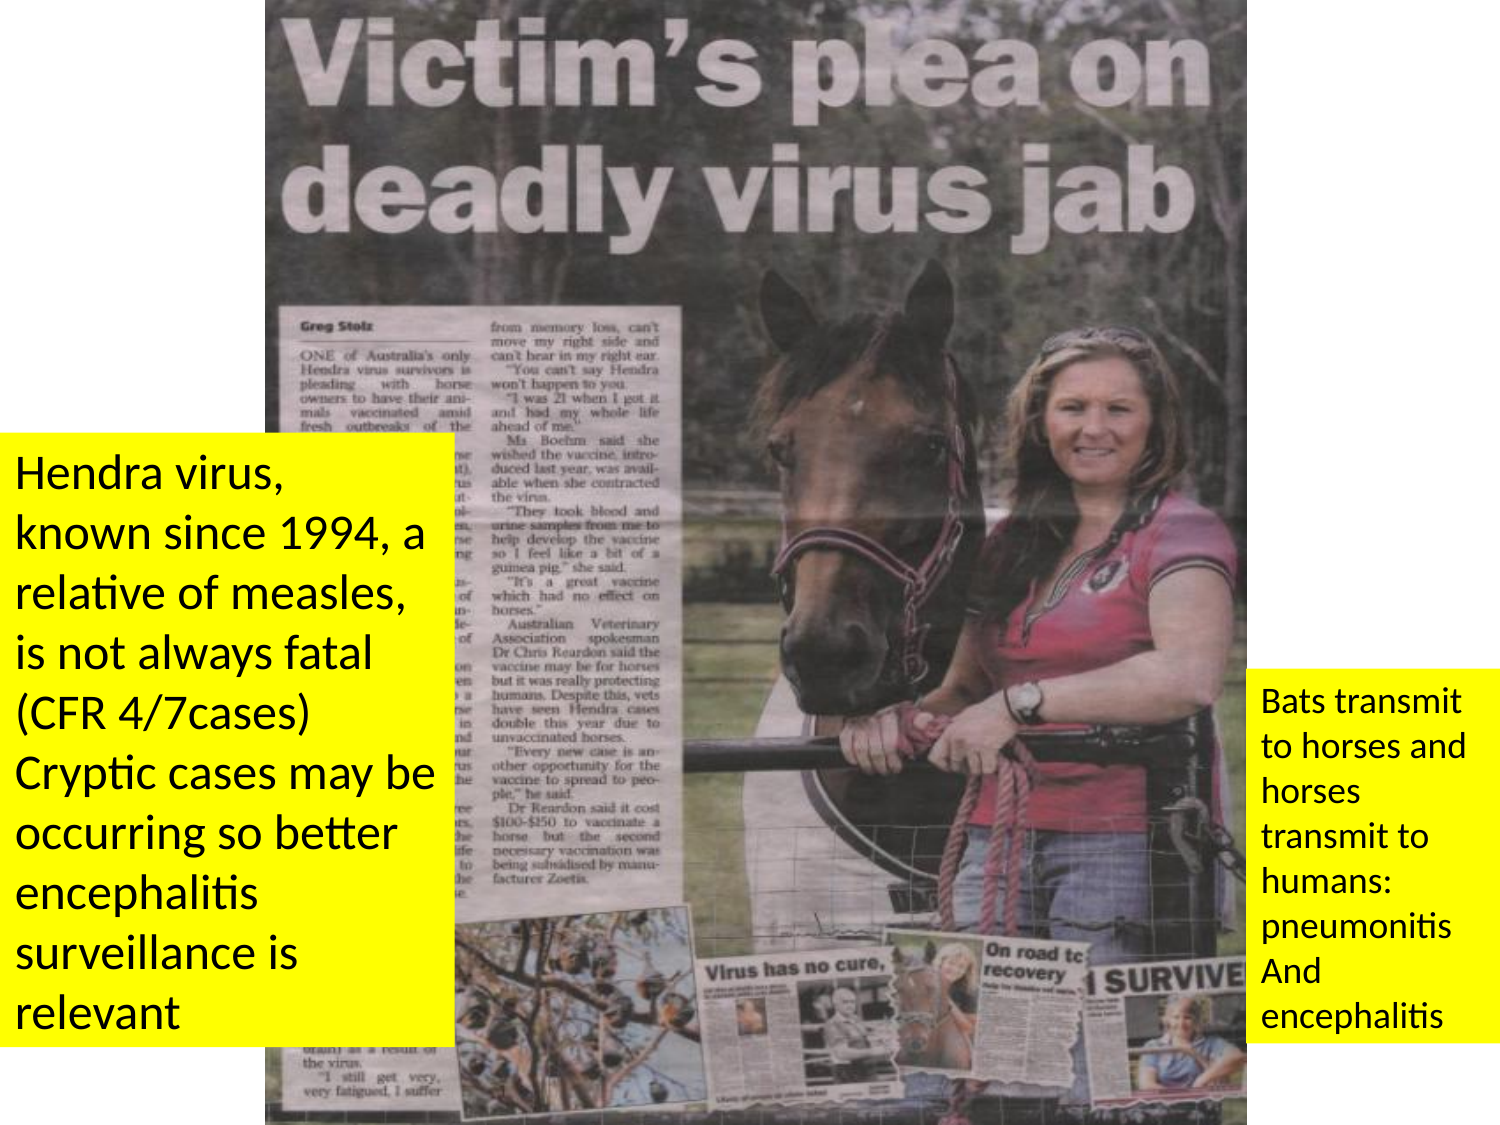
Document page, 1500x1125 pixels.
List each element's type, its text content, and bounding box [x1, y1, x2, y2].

picture [265, 0, 1247, 1125]
text_box Bats transmit to horses and horses transmit to humans: pneumonitis And encephalitis [1251, 668, 1500, 1044]
text_box Hendra virus, known since 1994, a relative of measles, is not always fatal (CFR 4/7cases) Cryptic cases may be occurring so better encephalitis surveillance is relevant [0, 432, 260, 1048]
